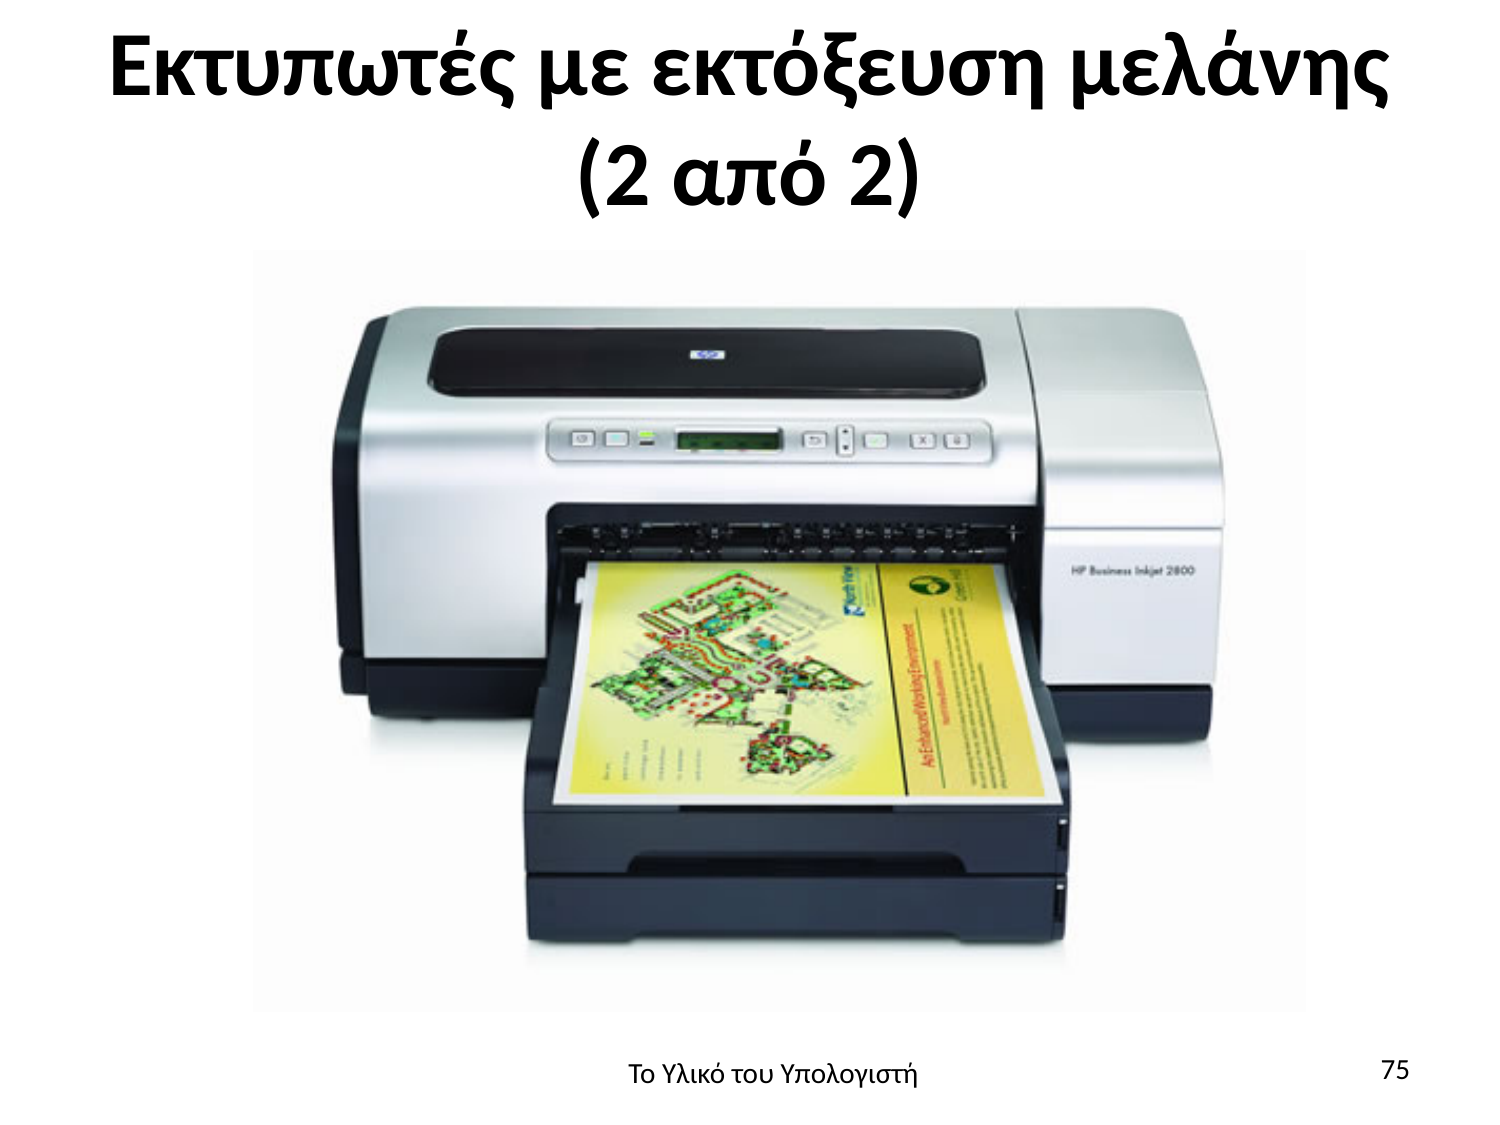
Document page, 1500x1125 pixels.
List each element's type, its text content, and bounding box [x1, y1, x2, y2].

text_box 75 [1074, 1042, 1425, 1103]
text_box Το Υλικό του Υπολογιστή [511, 1046, 1036, 1125]
picture [253, 249, 1306, 1012]
title Εκτυπωτές με εκτόξευση μελάνης (2 από 2) [75, 7, 1425, 220]
